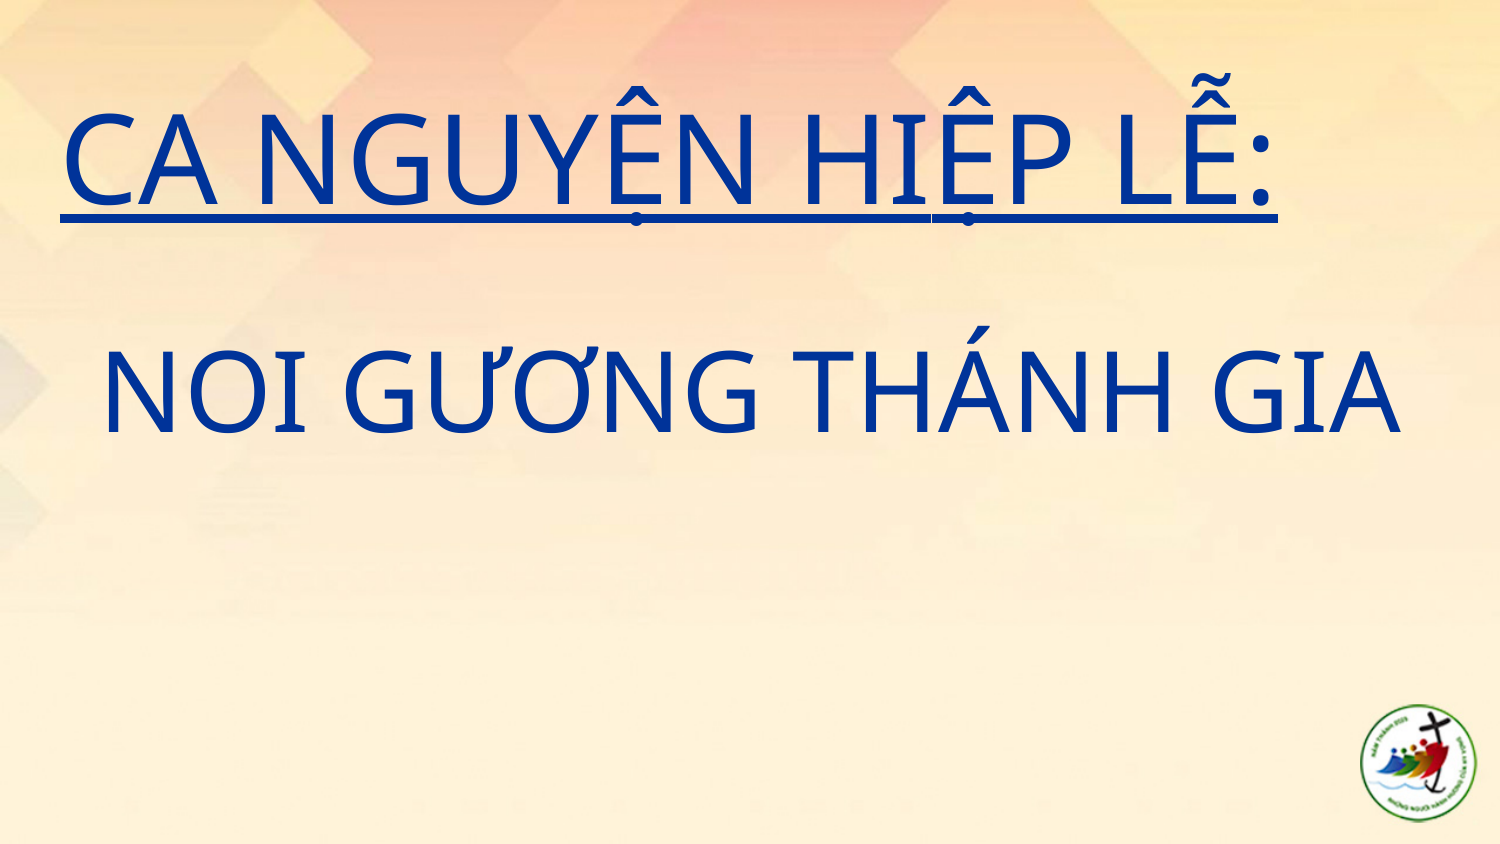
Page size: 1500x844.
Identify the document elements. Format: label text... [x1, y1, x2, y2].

list CA NGUYỆN HIỆP LỄ: NOI GƯƠNG THÁNH GIA [0, 0, 1500, 842]
